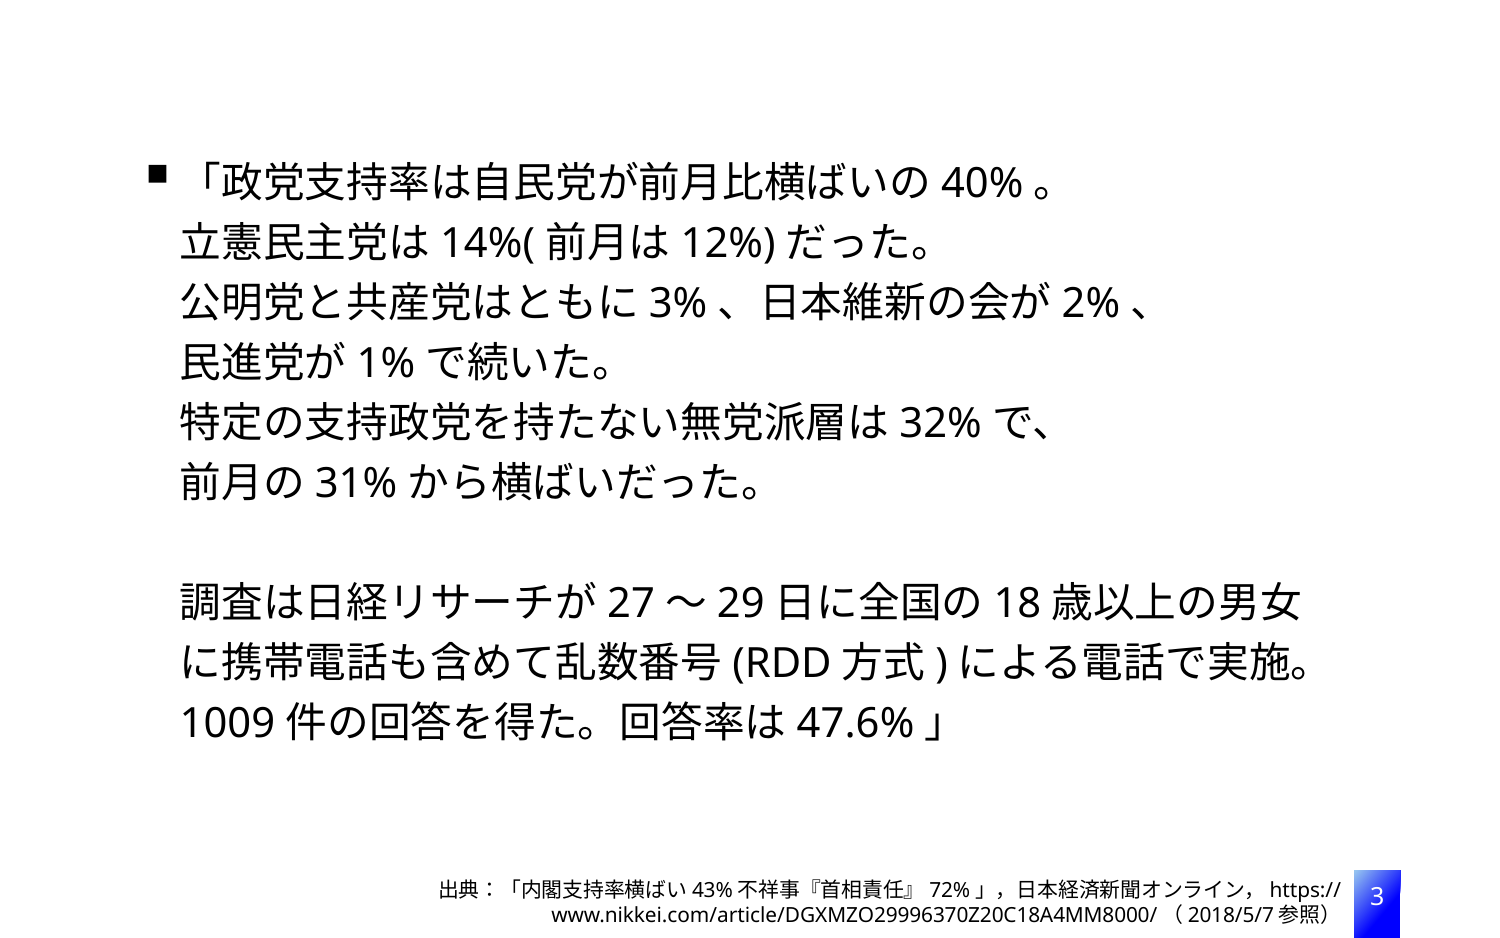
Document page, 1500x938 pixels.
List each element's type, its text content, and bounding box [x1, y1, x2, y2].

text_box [148, 137, 1352, 756]
text_box 出典：「内閣支持率横ばい43%不祥事『首相責任』72%」，日本経済新聞オンライン，https://www.nikkei.com/article/DGXMZO29996370Z20C18A4MM8000/（2018/5/7参照） [393, 868, 1356, 934]
